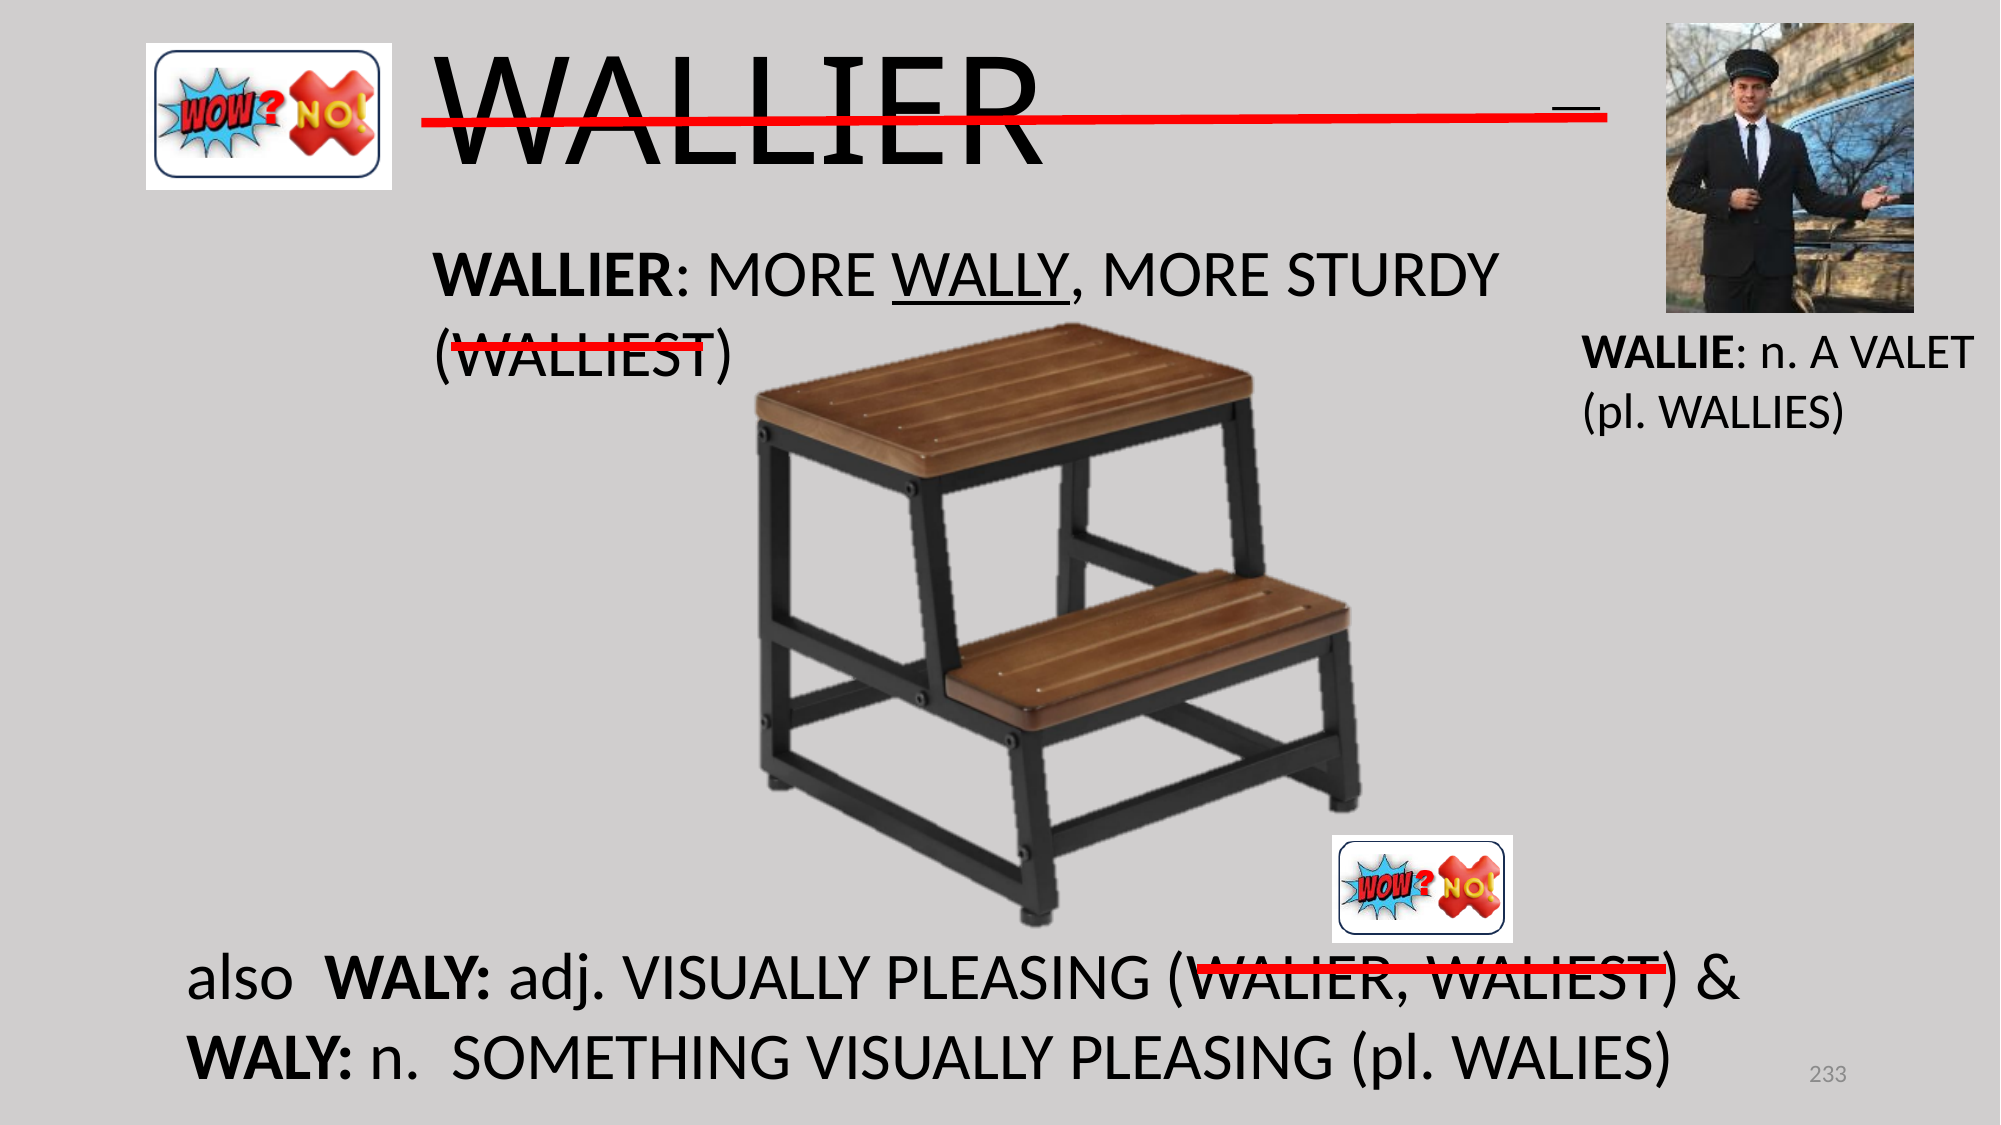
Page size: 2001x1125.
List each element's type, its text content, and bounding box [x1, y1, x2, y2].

text_box WALLIER [417, 7, 1694, 203]
text_box WALLIE: n. A VALET (pl. WALLIES) [1566, 310, 2000, 446]
text_box also WALY: adj. VISUALLY PLEASING (WALIER, WALIEST) & WALY: n. SOMETHING VISUALLY PLEASING (pl. WALIES) [171, 925, 1914, 1101]
picture [1666, 23, 1914, 313]
picture [571, 300, 1540, 946]
text_box WALLIER: MORE WALLY, MORE STURDY (WALLIEST) [417, 222, 1539, 398]
text_box _ [1538, 9, 1671, 125]
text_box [421, 117, 1608, 123]
picture [146, 43, 392, 190]
